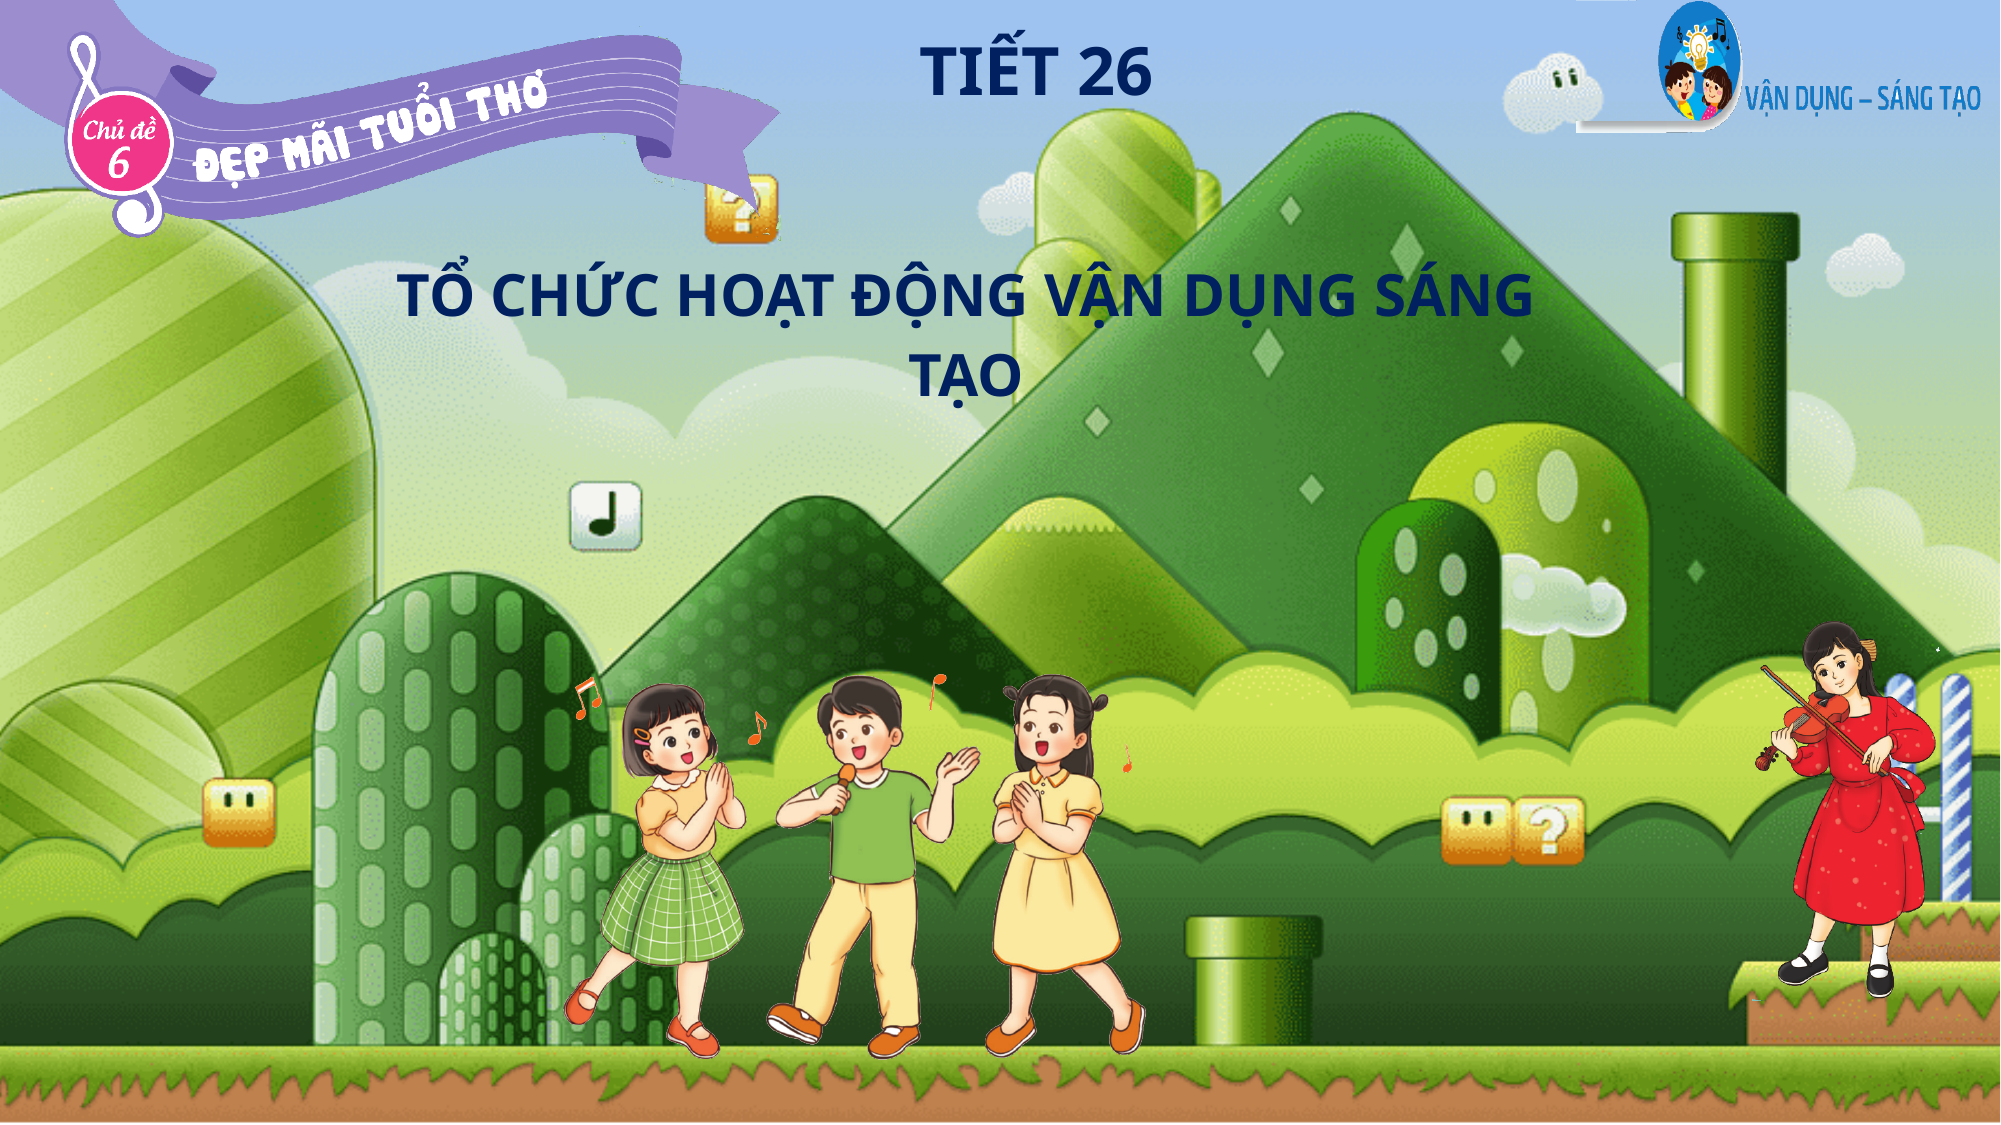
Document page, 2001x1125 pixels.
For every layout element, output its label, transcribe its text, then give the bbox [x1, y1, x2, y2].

picture [0, 0, 2001, 1125]
text_box TIẾT 26 [904, 9, 1187, 117]
text_box TỔ CHỨC HOẠT ĐỘNG VẬN DỤNG SÁNG TẠO [355, 240, 1577, 416]
